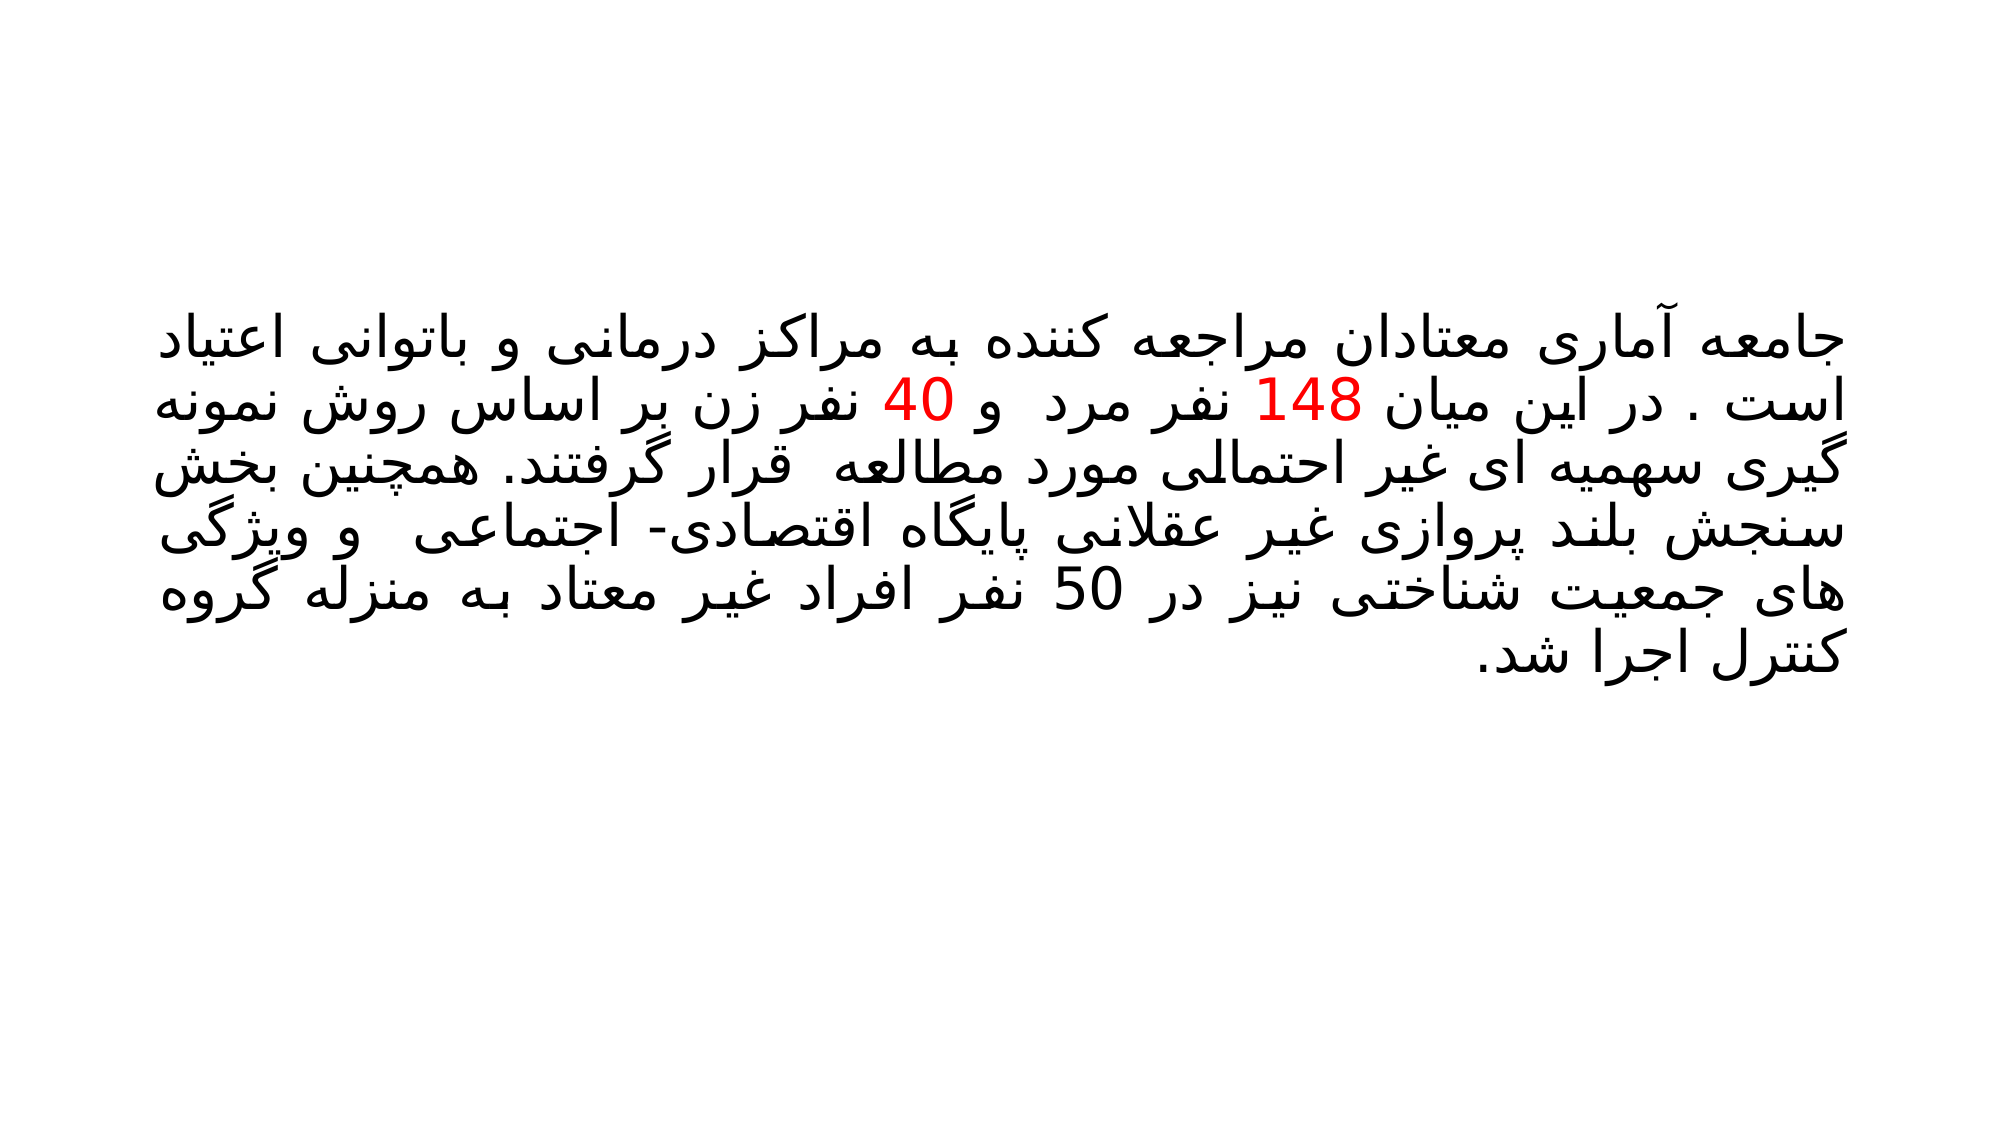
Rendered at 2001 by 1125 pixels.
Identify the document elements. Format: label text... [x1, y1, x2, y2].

list جامعه آماری معتادان مراجعه کننده به مراکز درمانی و باتوانی اعتیاد است . در این میان 148 نفر مرد و 40 نفر زن بر اساس روش نمونه گیری سهمیه ای غیر احتمالی مورد مطالعه قرار گرفتند. همچنین بخش سنجش بلند پروازی غیر عقلانی پایگاه اقتصادی- اجتماعی و ویژگی های جمعیت شناختی نیز در 50 نفر افراد غیر معتاد به منزله گروه کنترل اجرا شد. [137, 299, 1863, 1014]
